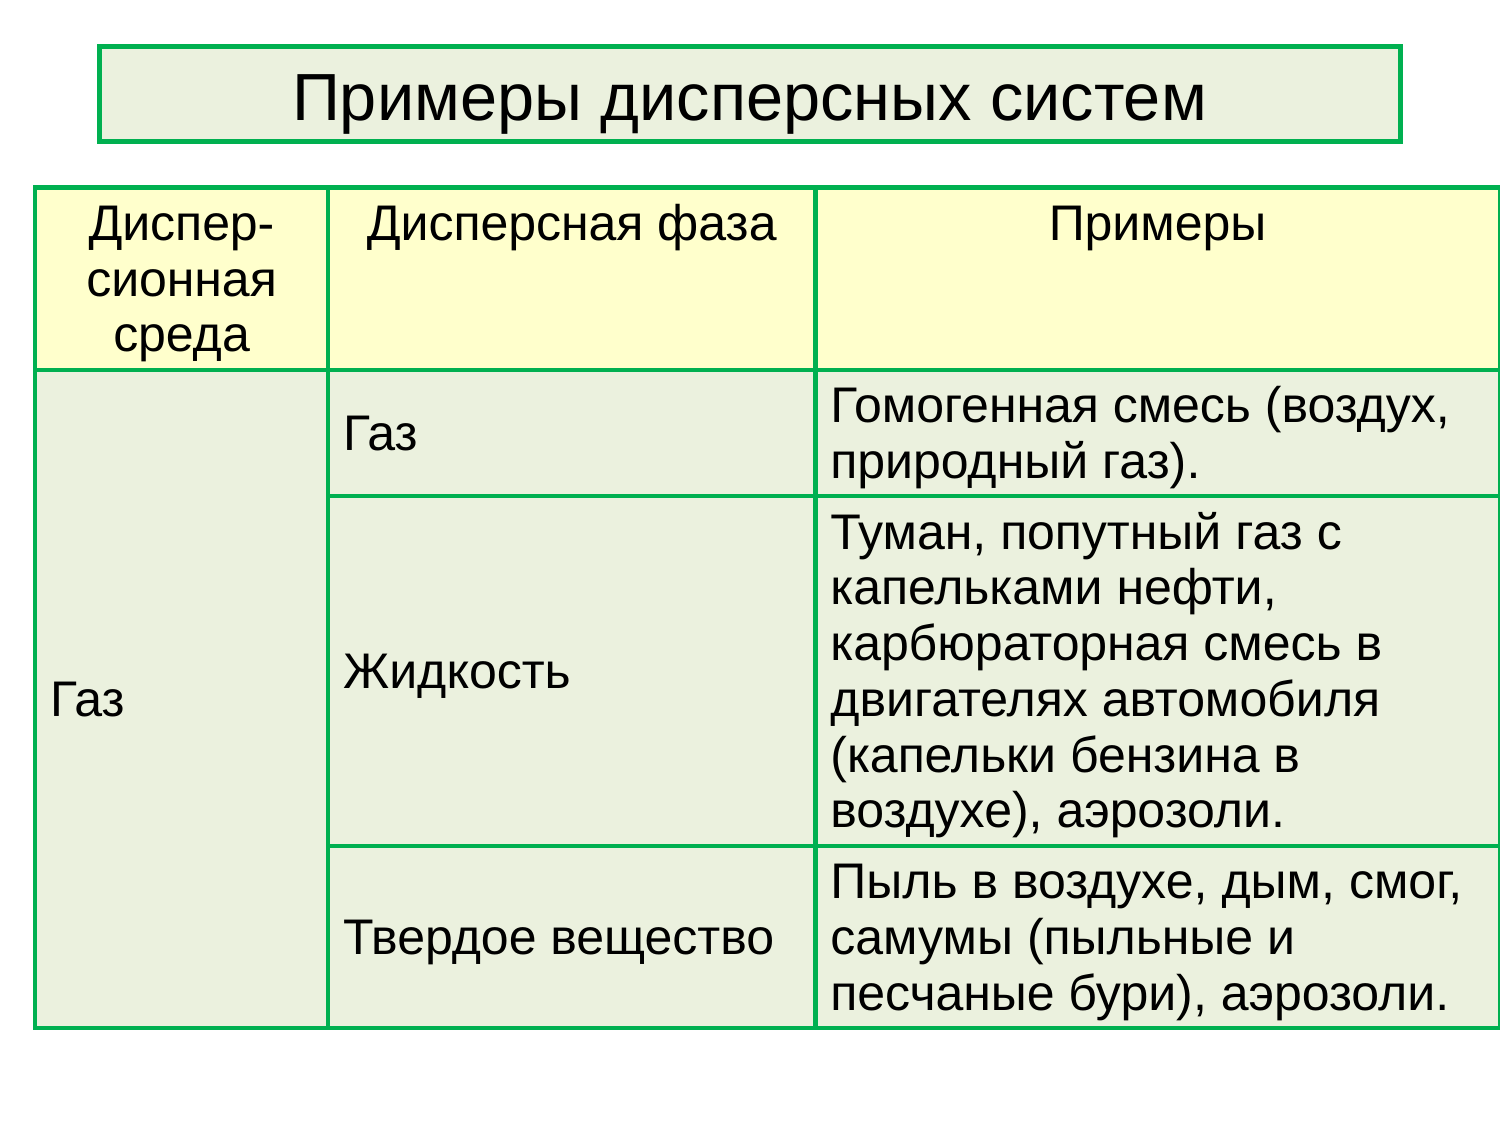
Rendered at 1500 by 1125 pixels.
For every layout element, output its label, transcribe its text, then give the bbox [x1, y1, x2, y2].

table_cell Туман, попутный газ с капельками нефти, карбюраторная смесь в двигателях автомобиля (капельки бензина в воздухе), аэрозоли. [818, 498, 1498, 844]
table_cell Гомогенная смесь (воздух, природный газ). [818, 372, 1498, 494]
table_cell Газ [37, 372, 326, 1026]
table_cell Жидкость [330, 498, 813, 844]
text_box Примеры дисперсных систем [99, 46, 1401, 142]
table_header Примеры [818, 190, 1498, 368]
table_header Диспер- сионная среда [37, 190, 326, 368]
table_cell Пыль в воздухе, дым, смог, самумы (пыльные и песчаные бури), аэрозоли. [818, 848, 1498, 1026]
table_cell Твердое вещество [330, 848, 813, 1026]
table_cell Газ [330, 372, 813, 494]
table_header Дисперсная фаза [330, 190, 813, 368]
